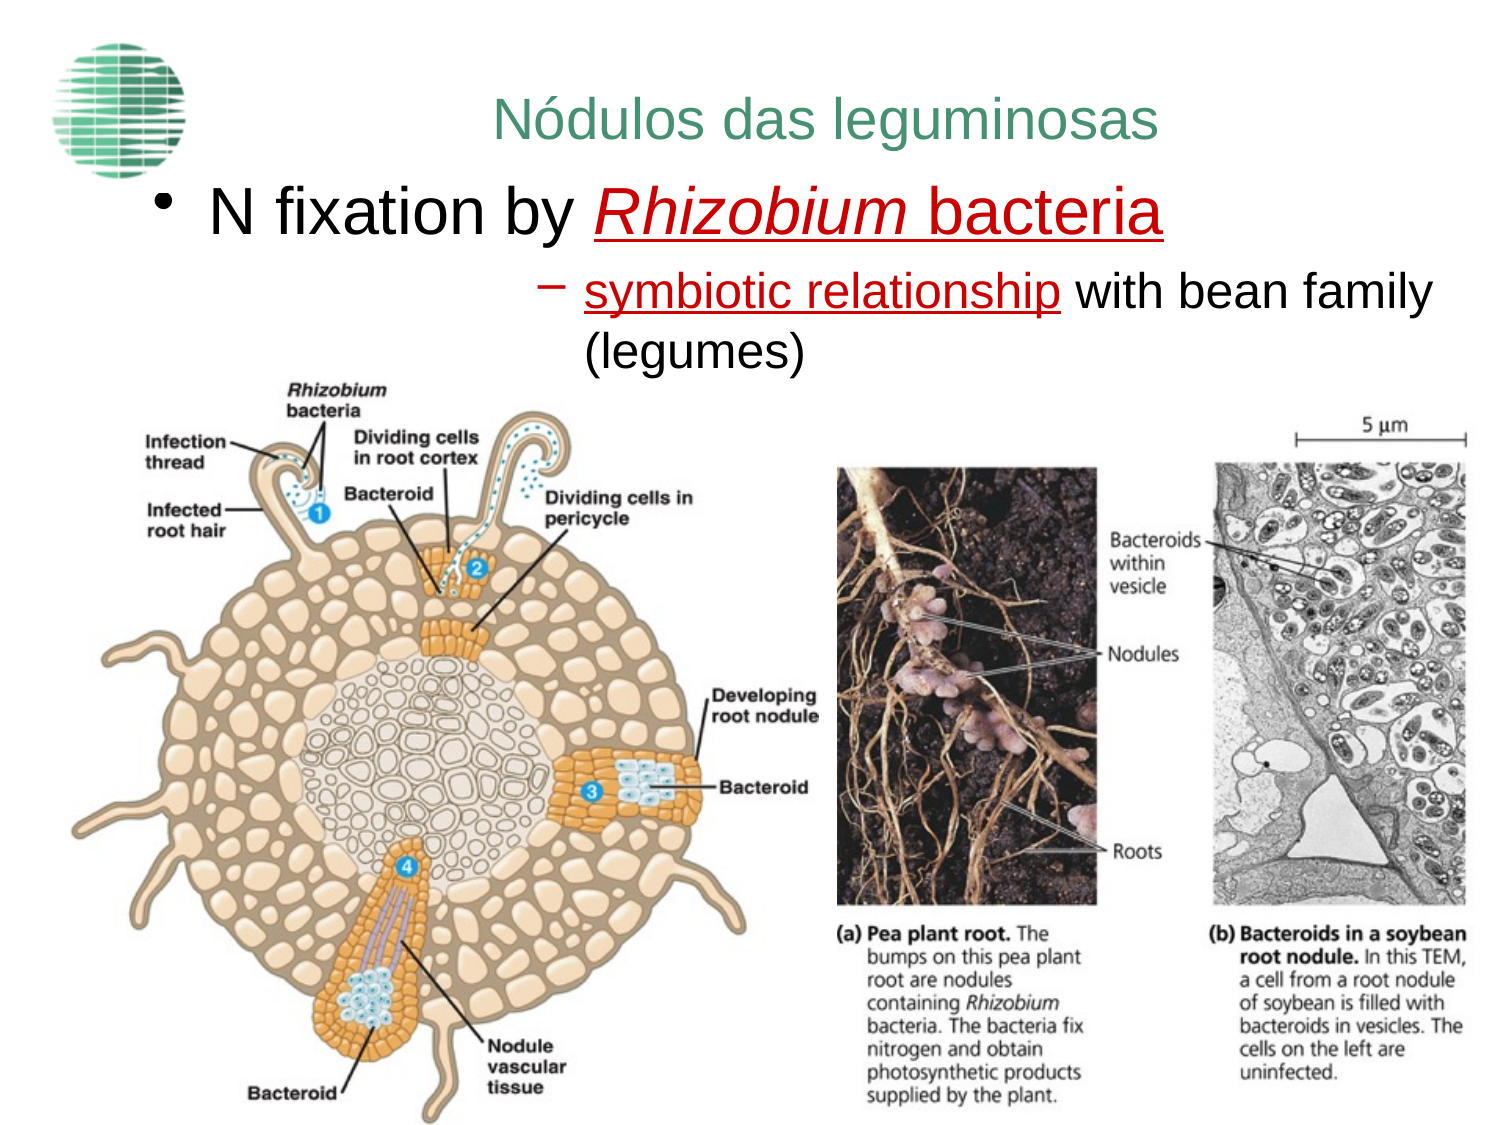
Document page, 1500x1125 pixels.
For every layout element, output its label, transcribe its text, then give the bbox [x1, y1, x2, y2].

picture [64, 379, 819, 1125]
picture [837, 411, 1475, 1113]
picture [35, 33, 196, 193]
list N fixation by Rhizobium bacteria symbiotic relationship with bean family (legumes) [137, 160, 1500, 453]
text_box Nódulos das leguminosas [189, 0, 1465, 237]
